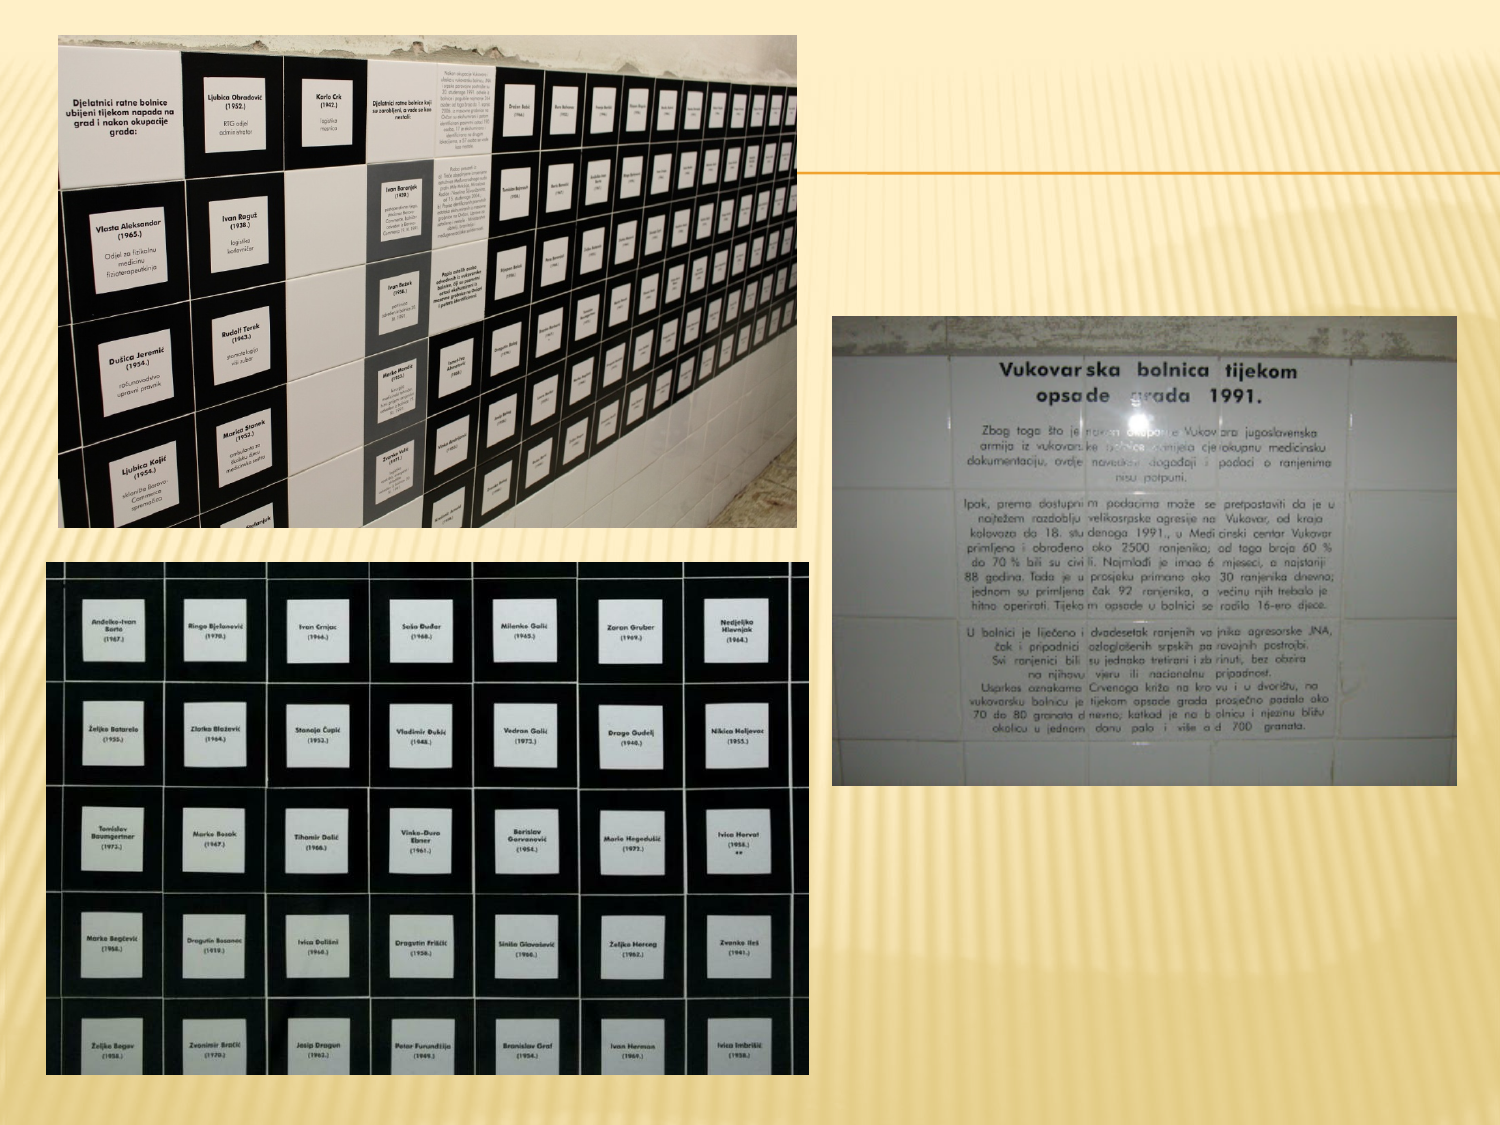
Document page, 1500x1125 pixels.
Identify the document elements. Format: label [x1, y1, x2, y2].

picture [831, 316, 1458, 786]
picture [46, 562, 809, 1075]
list [50, 254, 1475, 998]
picture [58, 34, 798, 528]
title [808, 75, 1475, 213]
